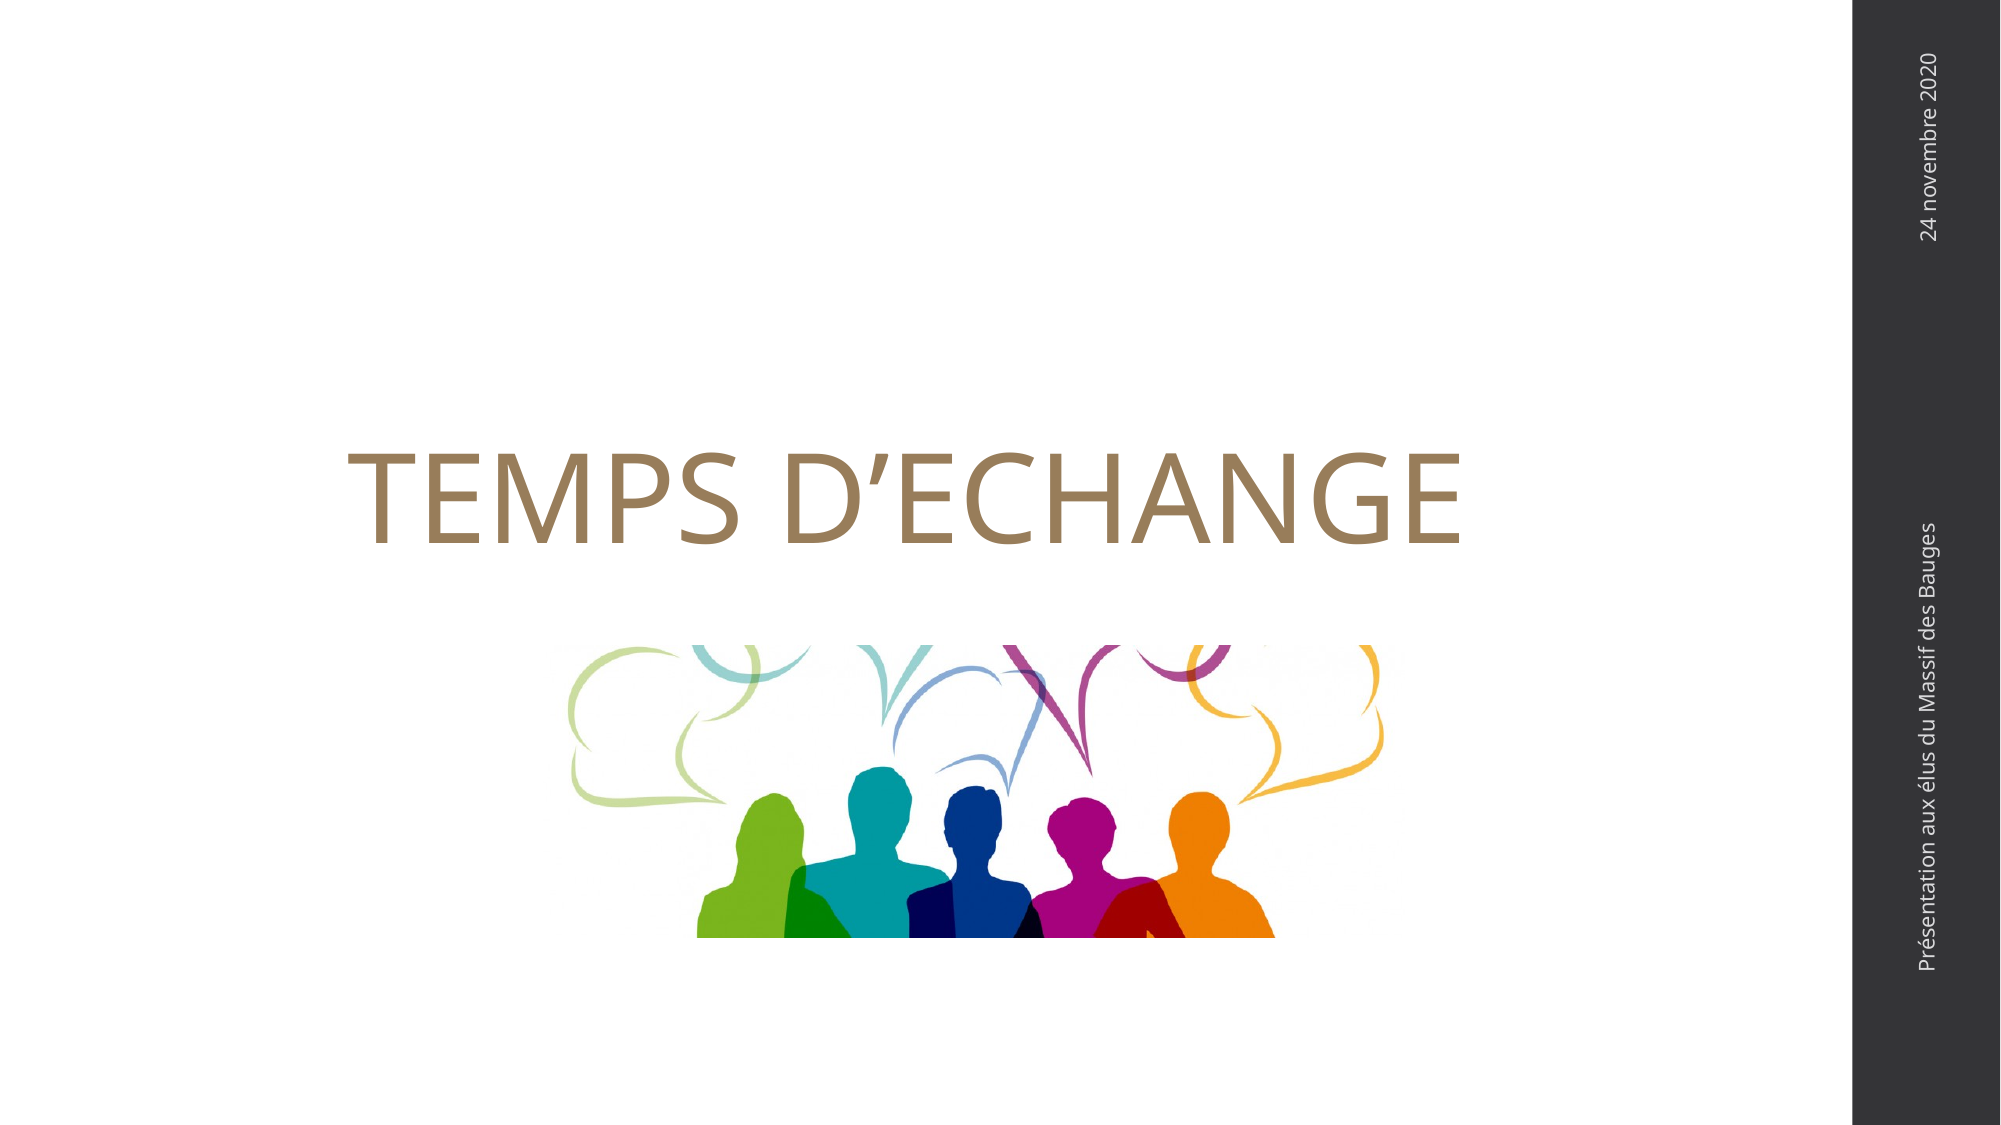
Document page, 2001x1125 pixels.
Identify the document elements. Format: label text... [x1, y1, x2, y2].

text_box TEMPS D’ECHANGE [42, 410, 1773, 711]
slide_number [1897, 37, 1958, 351]
footer Présentation aux élus du Massif des Bauges [1897, 400, 1958, 988]
picture [543, 645, 1405, 939]
